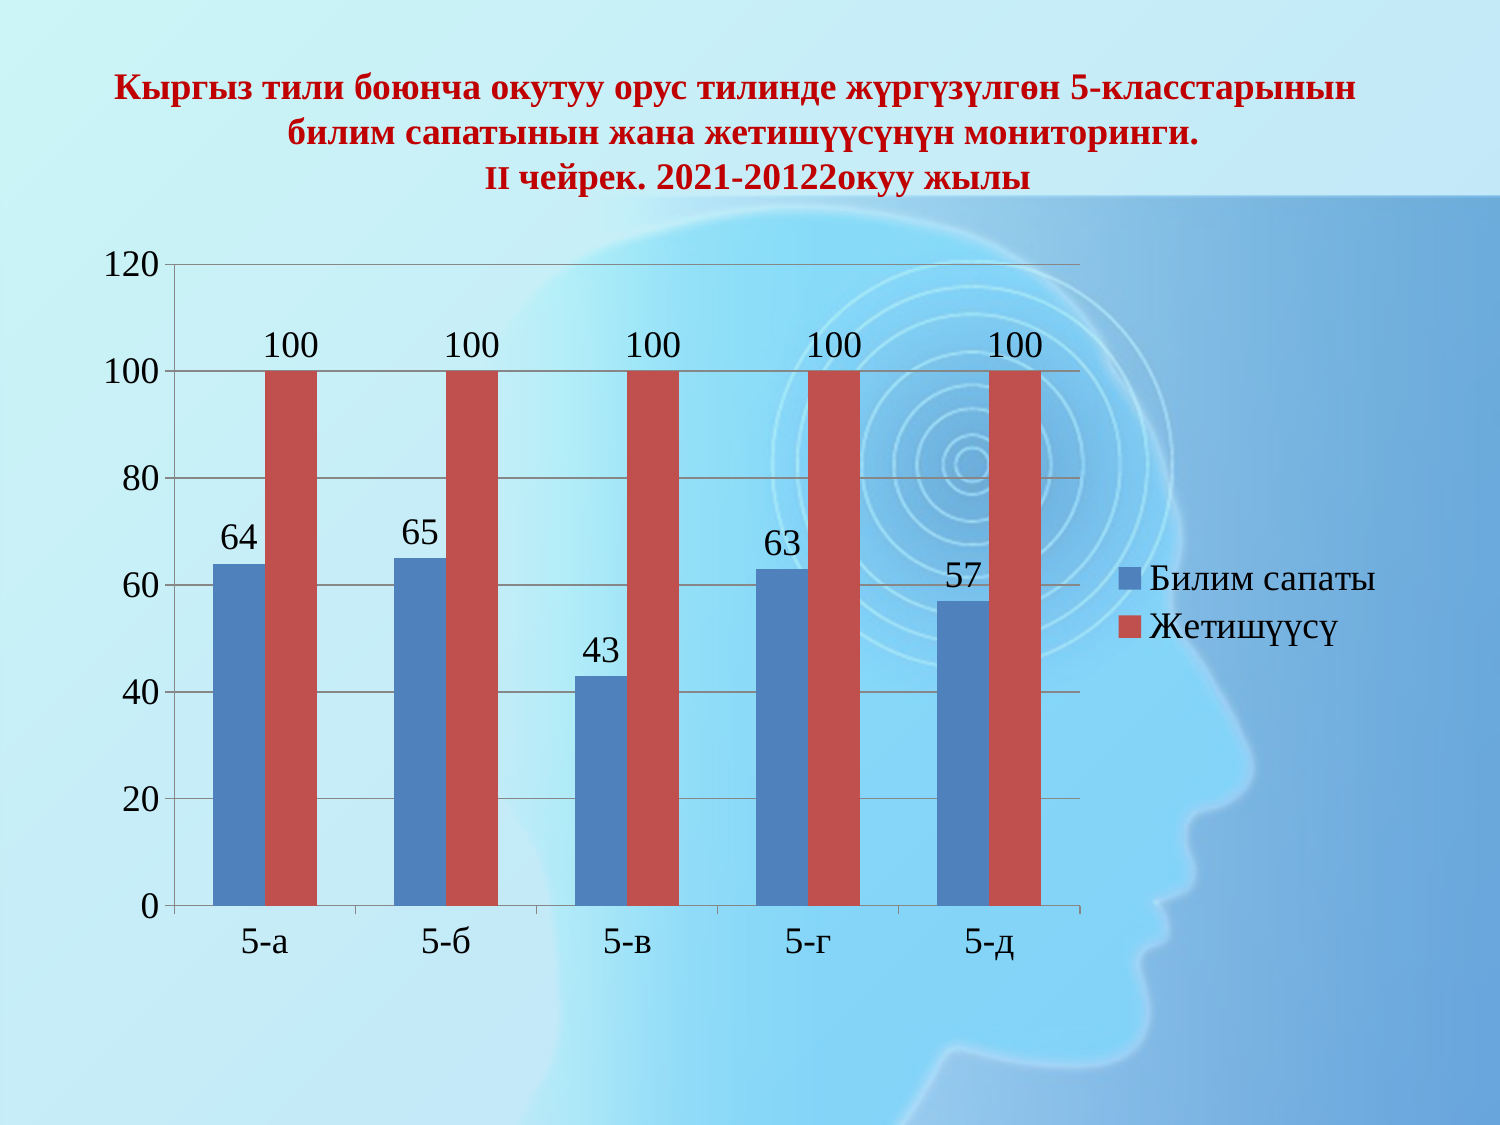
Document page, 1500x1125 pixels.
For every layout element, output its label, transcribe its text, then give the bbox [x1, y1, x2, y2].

picture [0, 0, 1500, 1125]
text_box Кыргыз тили боюнча окутуу орус тилинде жүргүзүлгөн 5-класстарынын билим сапатынын жана жетишүүсүнүн мониторинги. II чейрек. 2021-20122окуу жылы [0, 54, 1499, 205]
chart [76, 228, 1401, 977]
